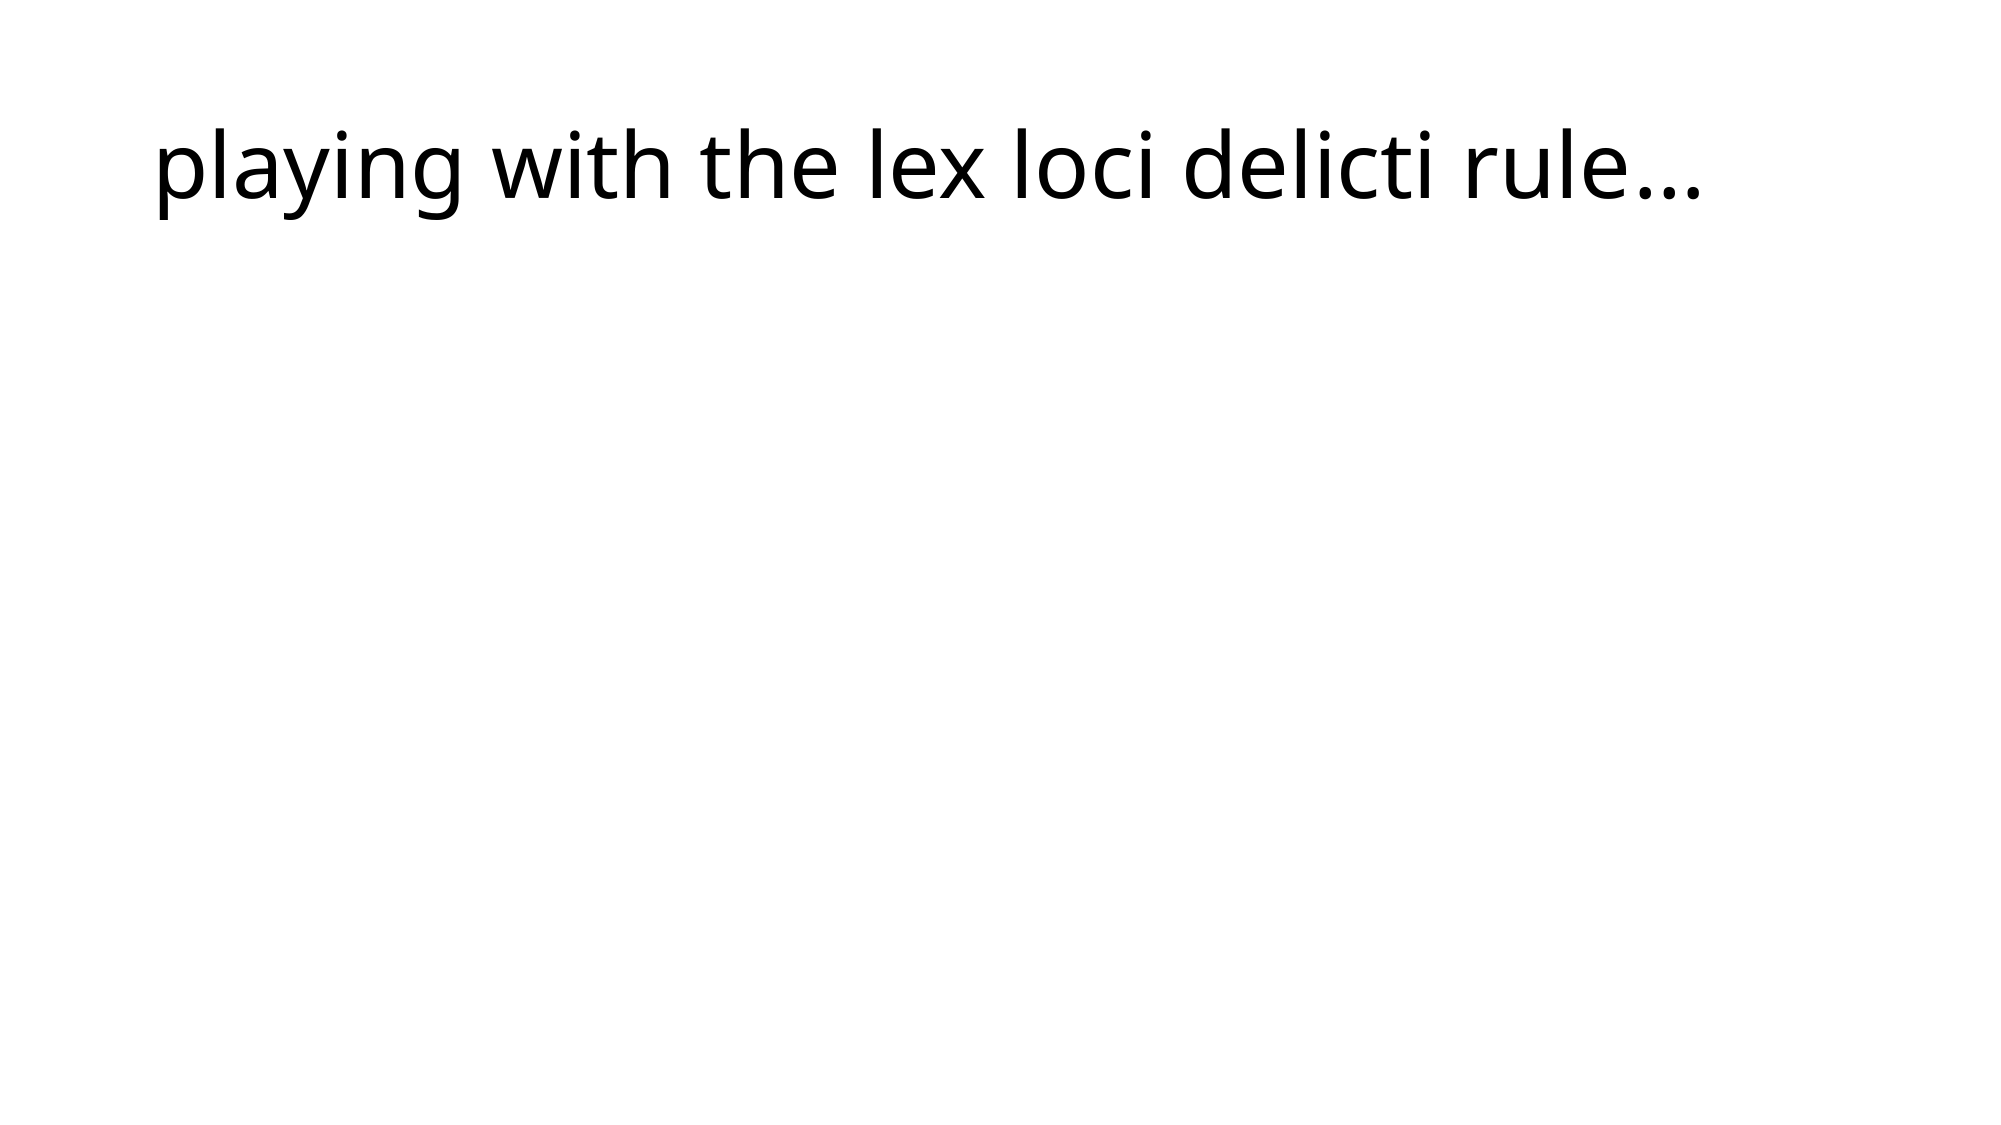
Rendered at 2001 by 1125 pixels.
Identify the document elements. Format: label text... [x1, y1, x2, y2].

title playing with the lex loci delicti rule… [137, 59, 1863, 278]
